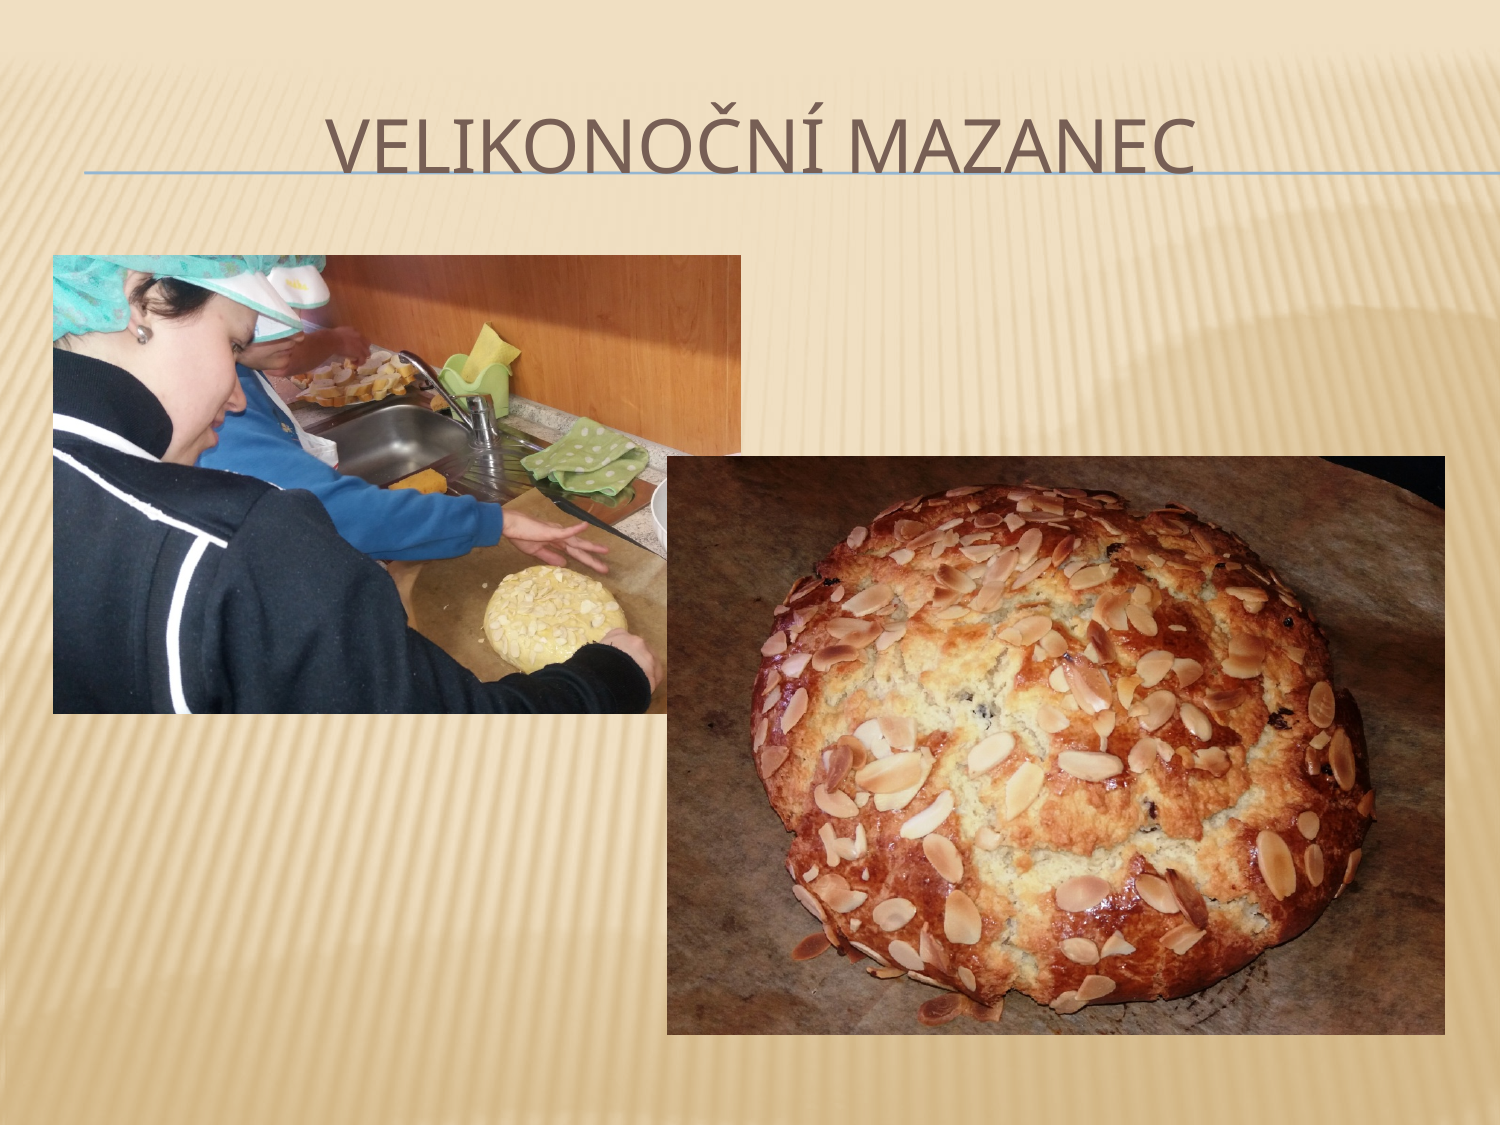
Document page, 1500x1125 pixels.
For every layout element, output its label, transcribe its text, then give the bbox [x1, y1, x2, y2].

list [666, 455, 1446, 1036]
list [52, 254, 741, 714]
title Velikonoční mazanec [49, 75, 1475, 213]
